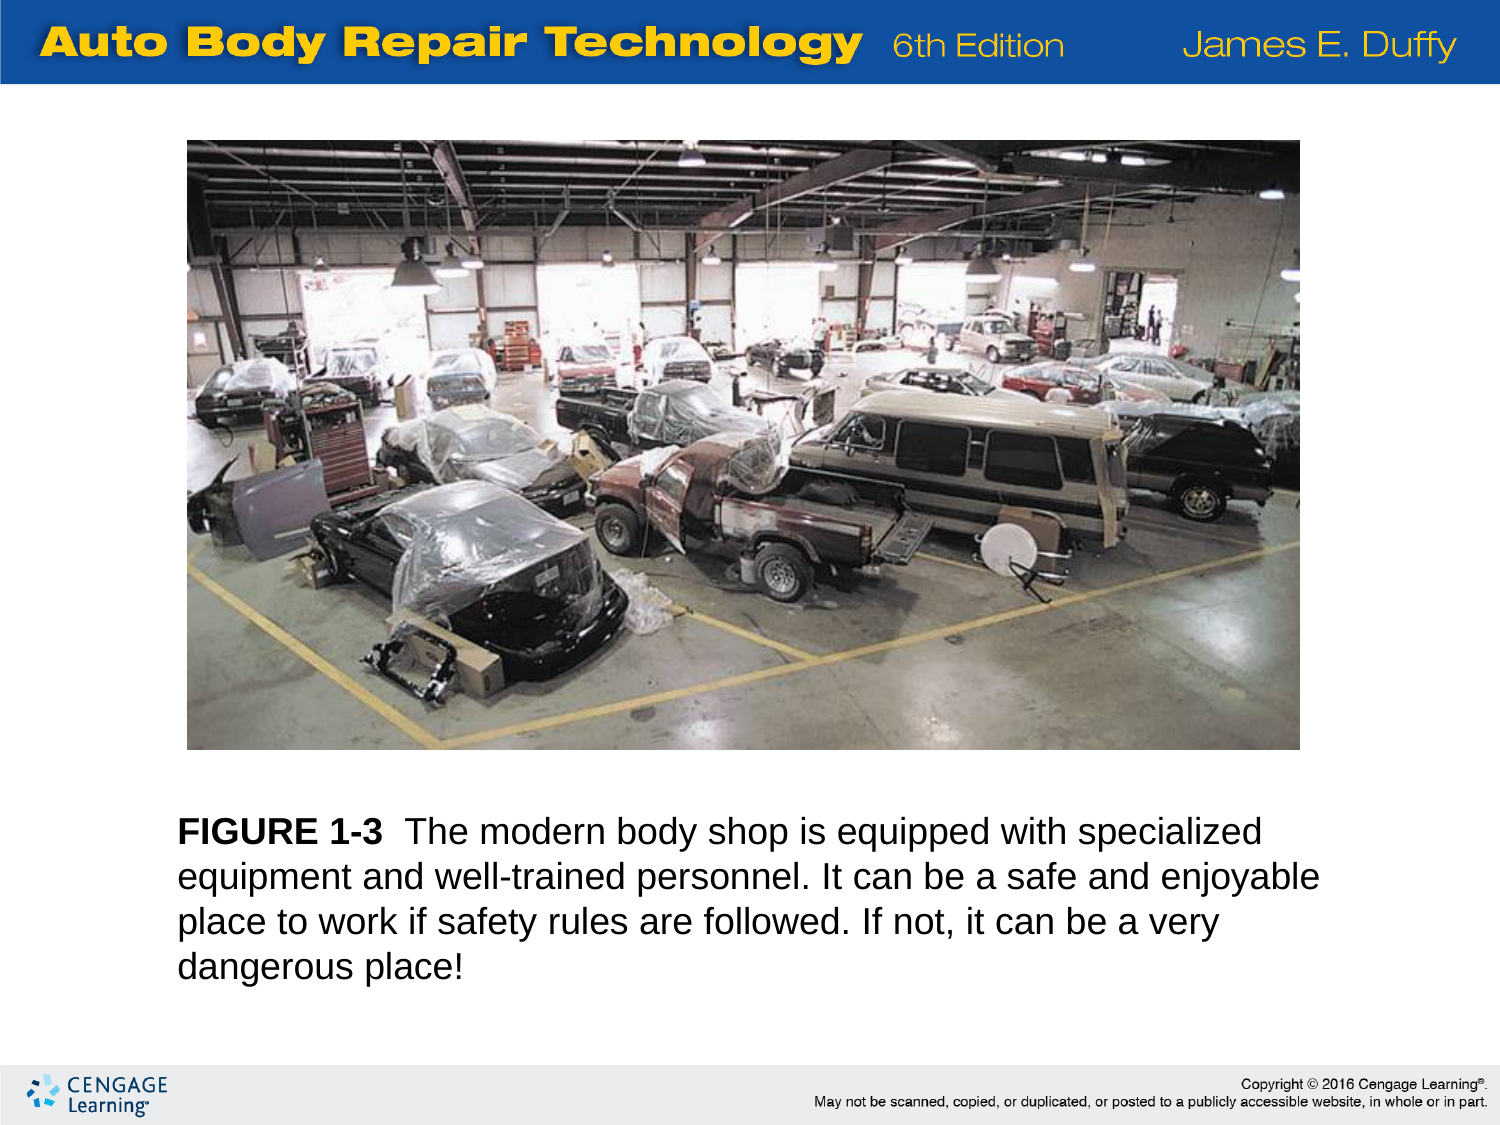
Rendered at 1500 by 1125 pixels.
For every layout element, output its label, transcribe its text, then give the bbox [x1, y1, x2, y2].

text_box FIGURE 1-3 The modern body shop is equipped with specialized equipment and well-trained personnel. It can be a safe and enjoyable place to work if safety rules are followed. If not, it can be a very dangerous place! [162, 799, 1366, 1040]
picture [0, 0, 1500, 1125]
